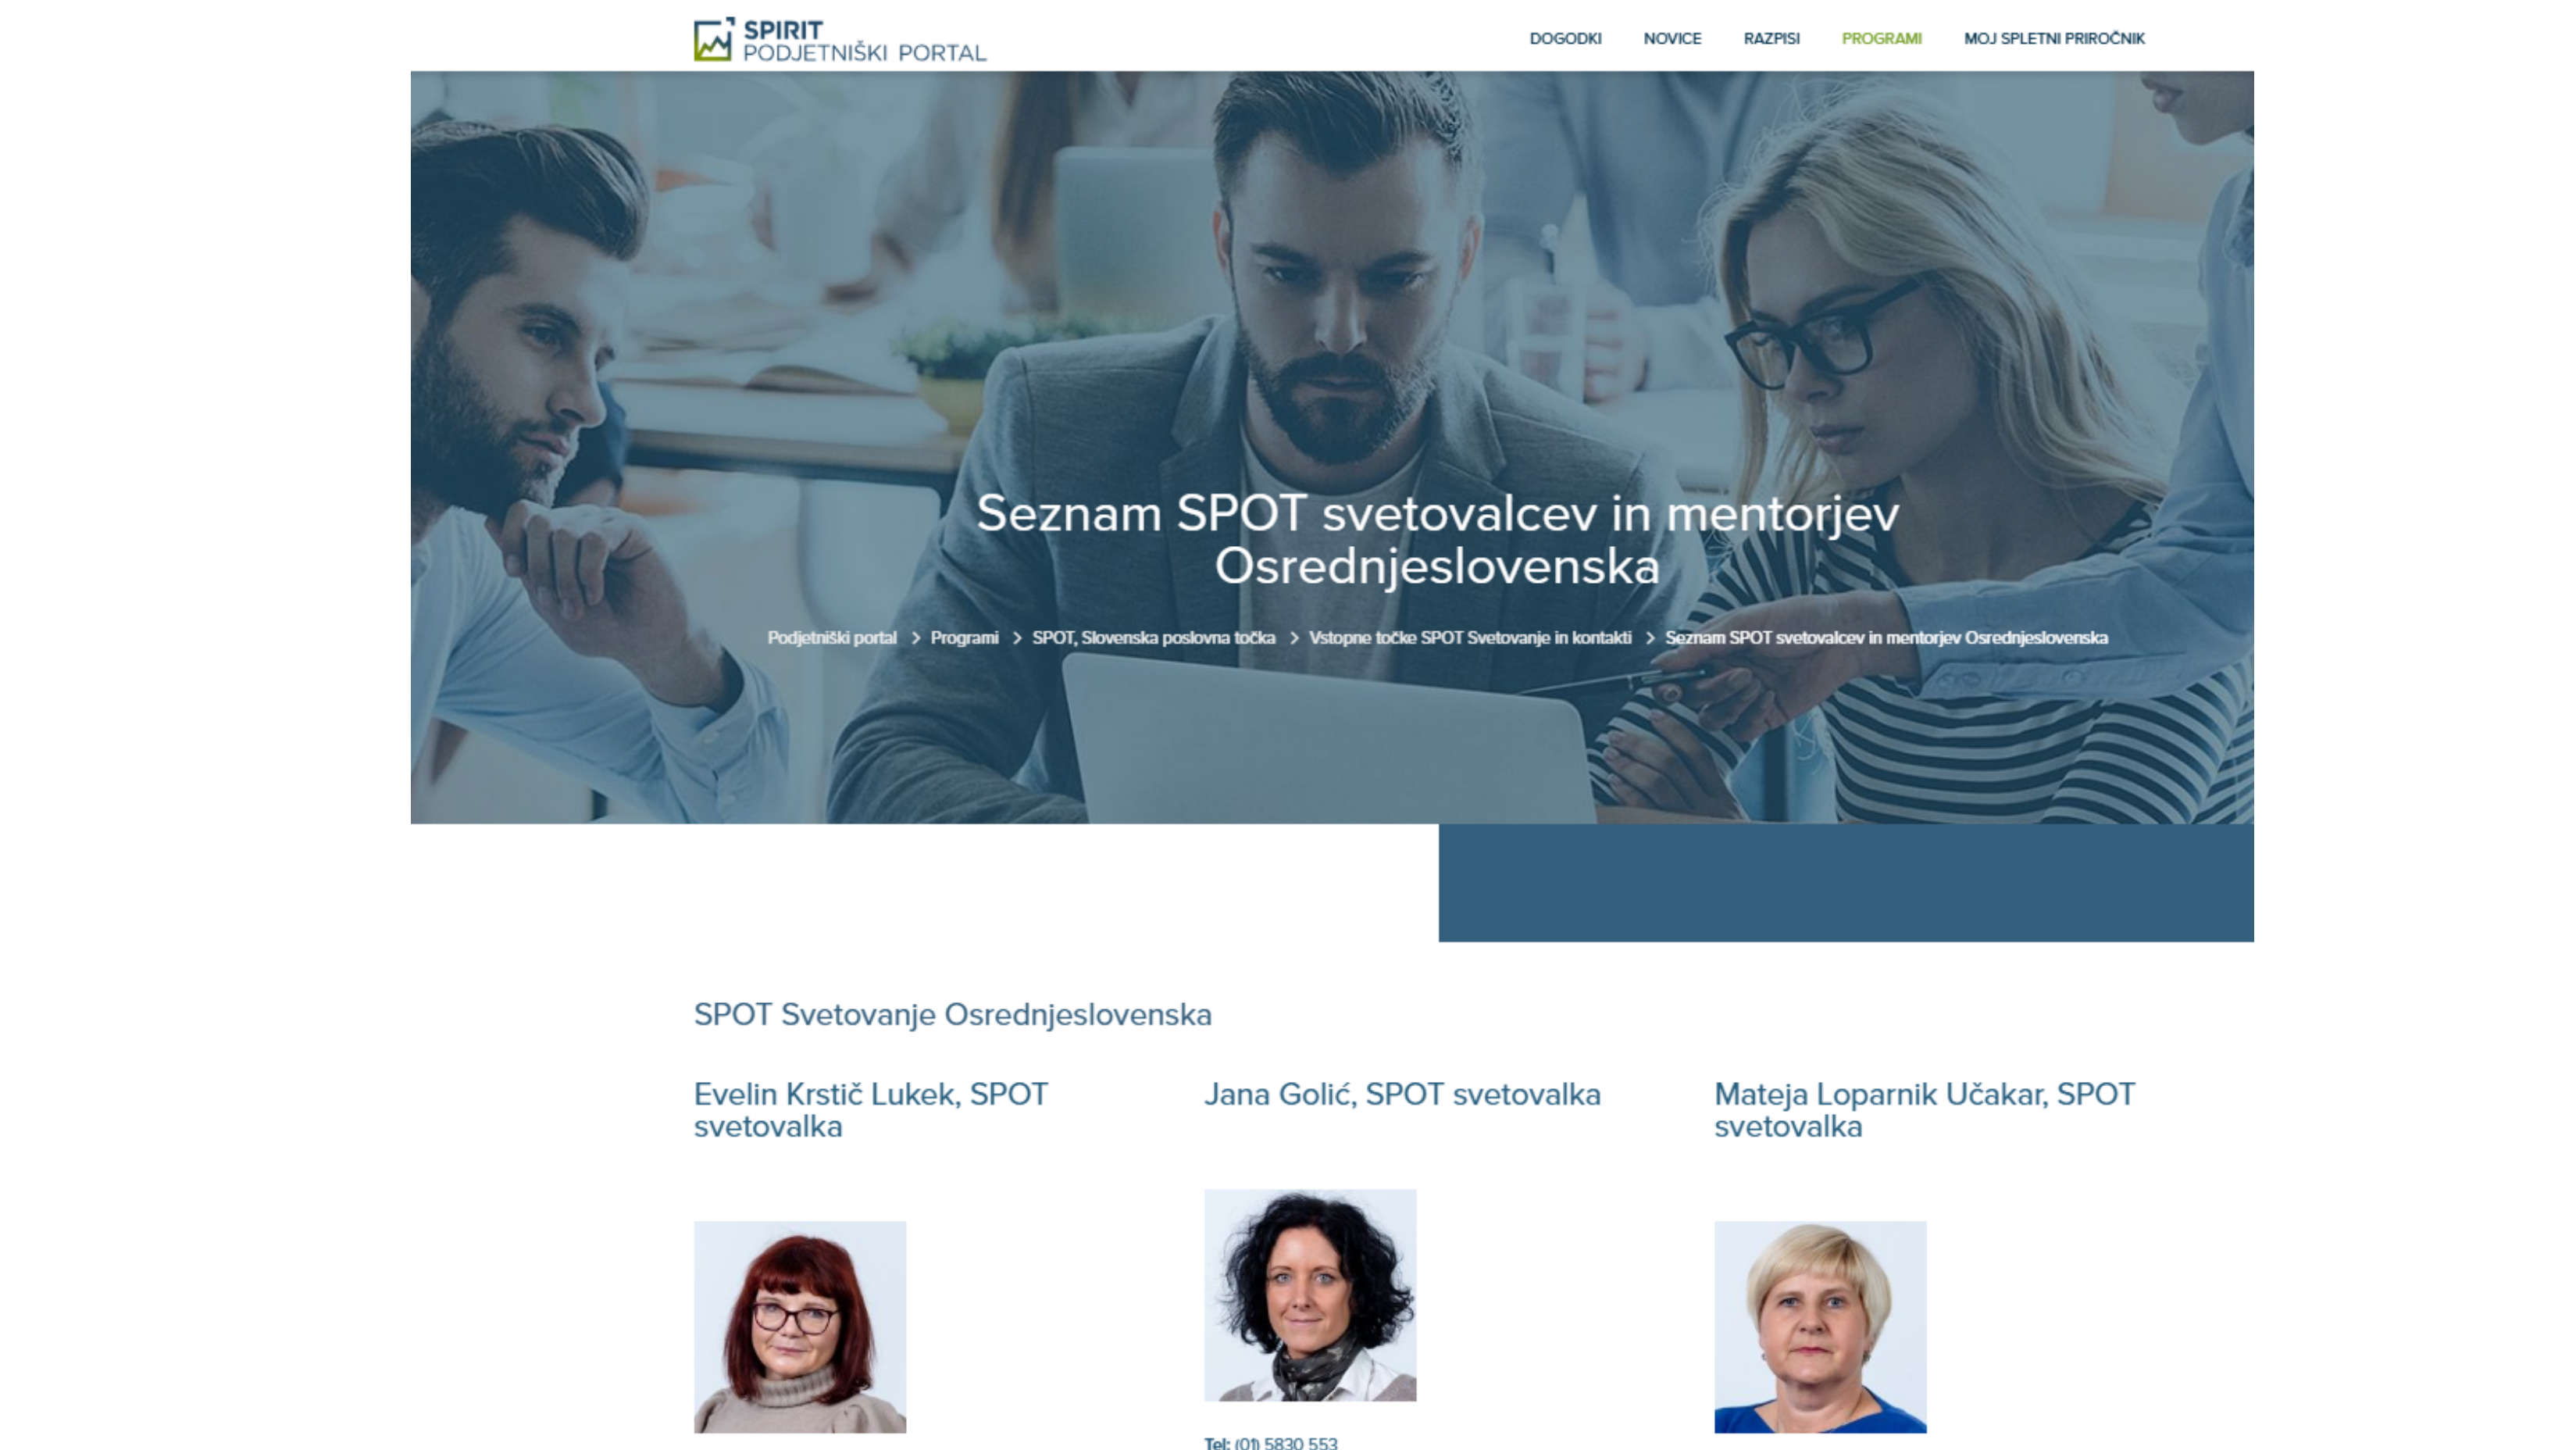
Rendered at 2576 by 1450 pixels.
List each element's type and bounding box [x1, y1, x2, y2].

picture [411, 12, 2254, 1450]
